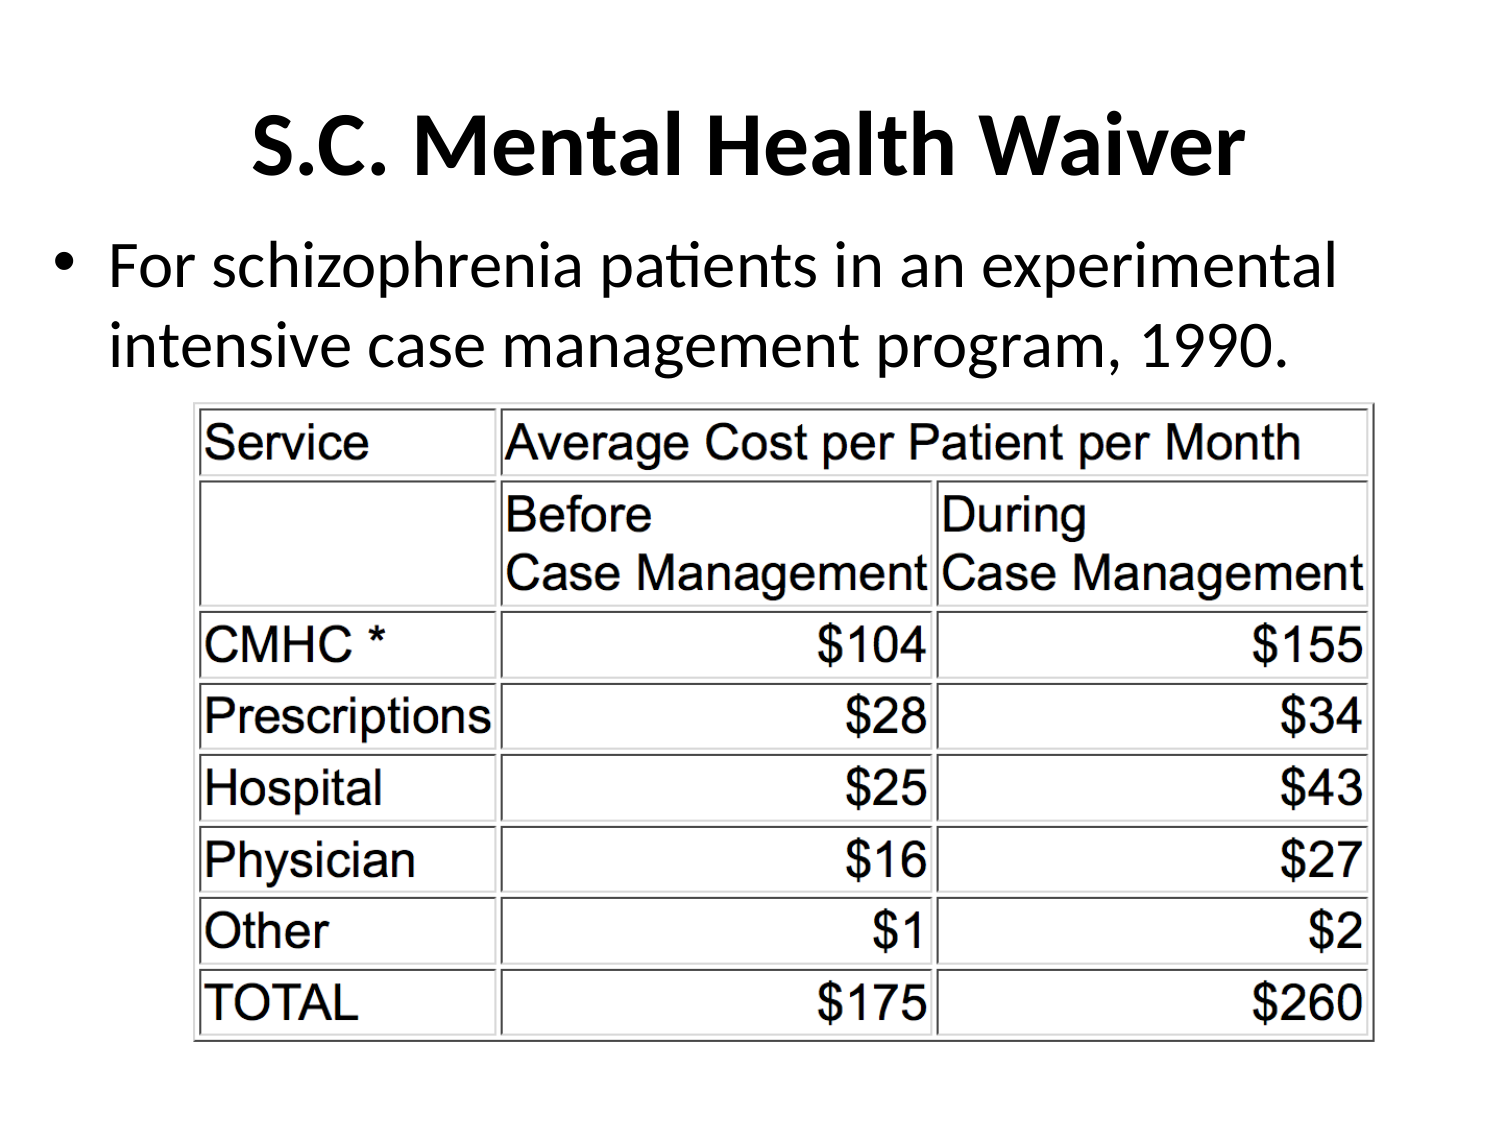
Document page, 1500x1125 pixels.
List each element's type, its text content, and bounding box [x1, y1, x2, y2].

picture [193, 398, 1384, 1043]
title S.C. Mental Health Waiver [75, 45, 1425, 233]
list For schizophrenia patients in an experimental intensive case management program, 1990. [37, 213, 1384, 1003]
